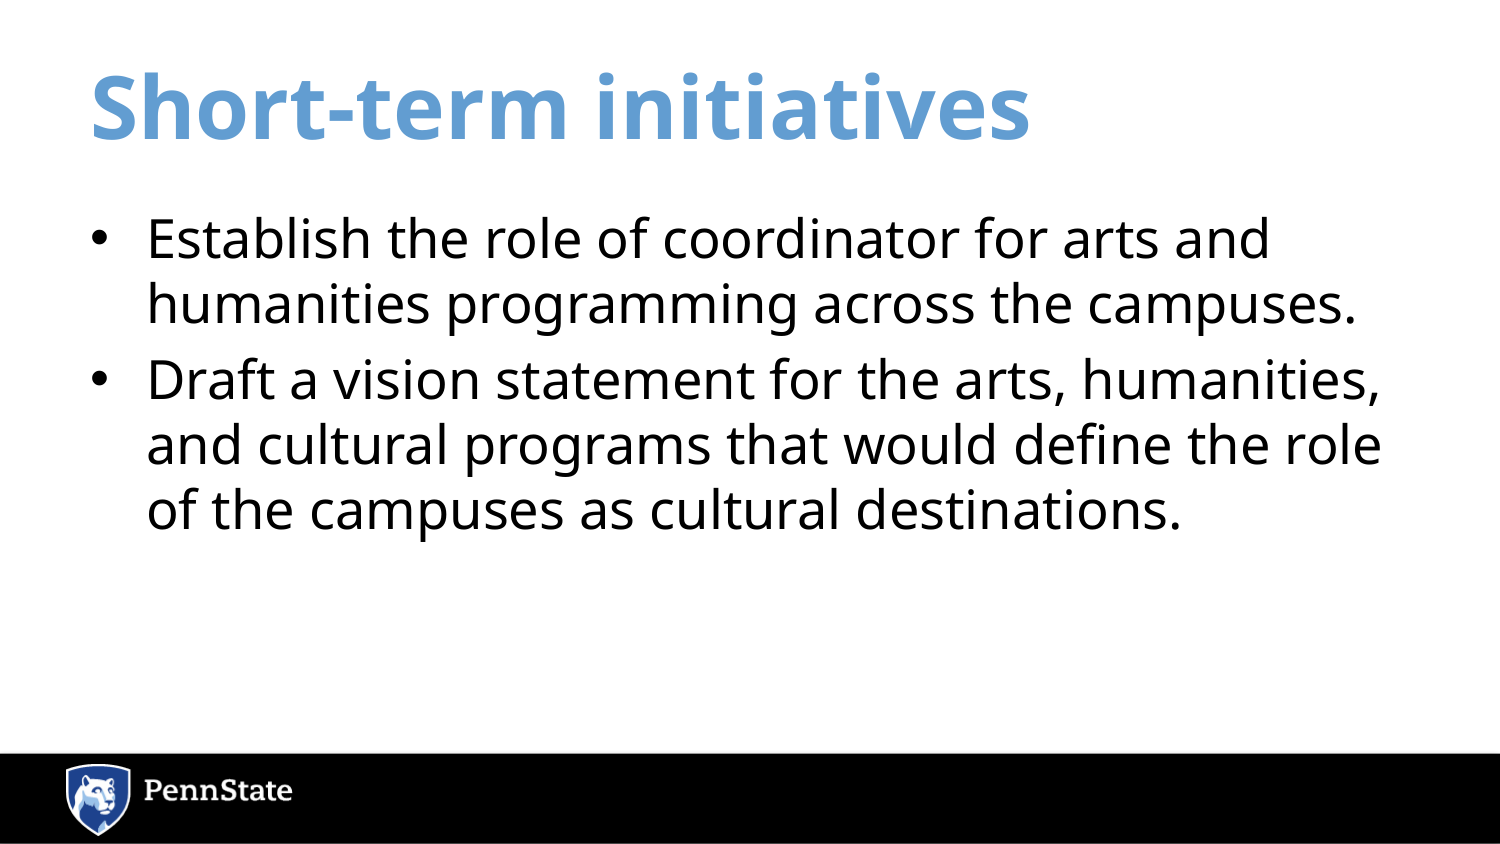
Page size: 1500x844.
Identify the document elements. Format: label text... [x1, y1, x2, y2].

picture [65, 764, 293, 837]
title Short-term initiatives [75, 33, 1425, 175]
list Establish the role of coordinator for arts and humanities programming across the campuses. Draft a vision statement for the arts, humanities, and cultural programs that would define the role of the campuses as cultural destinations. [75, 196, 1425, 716]
